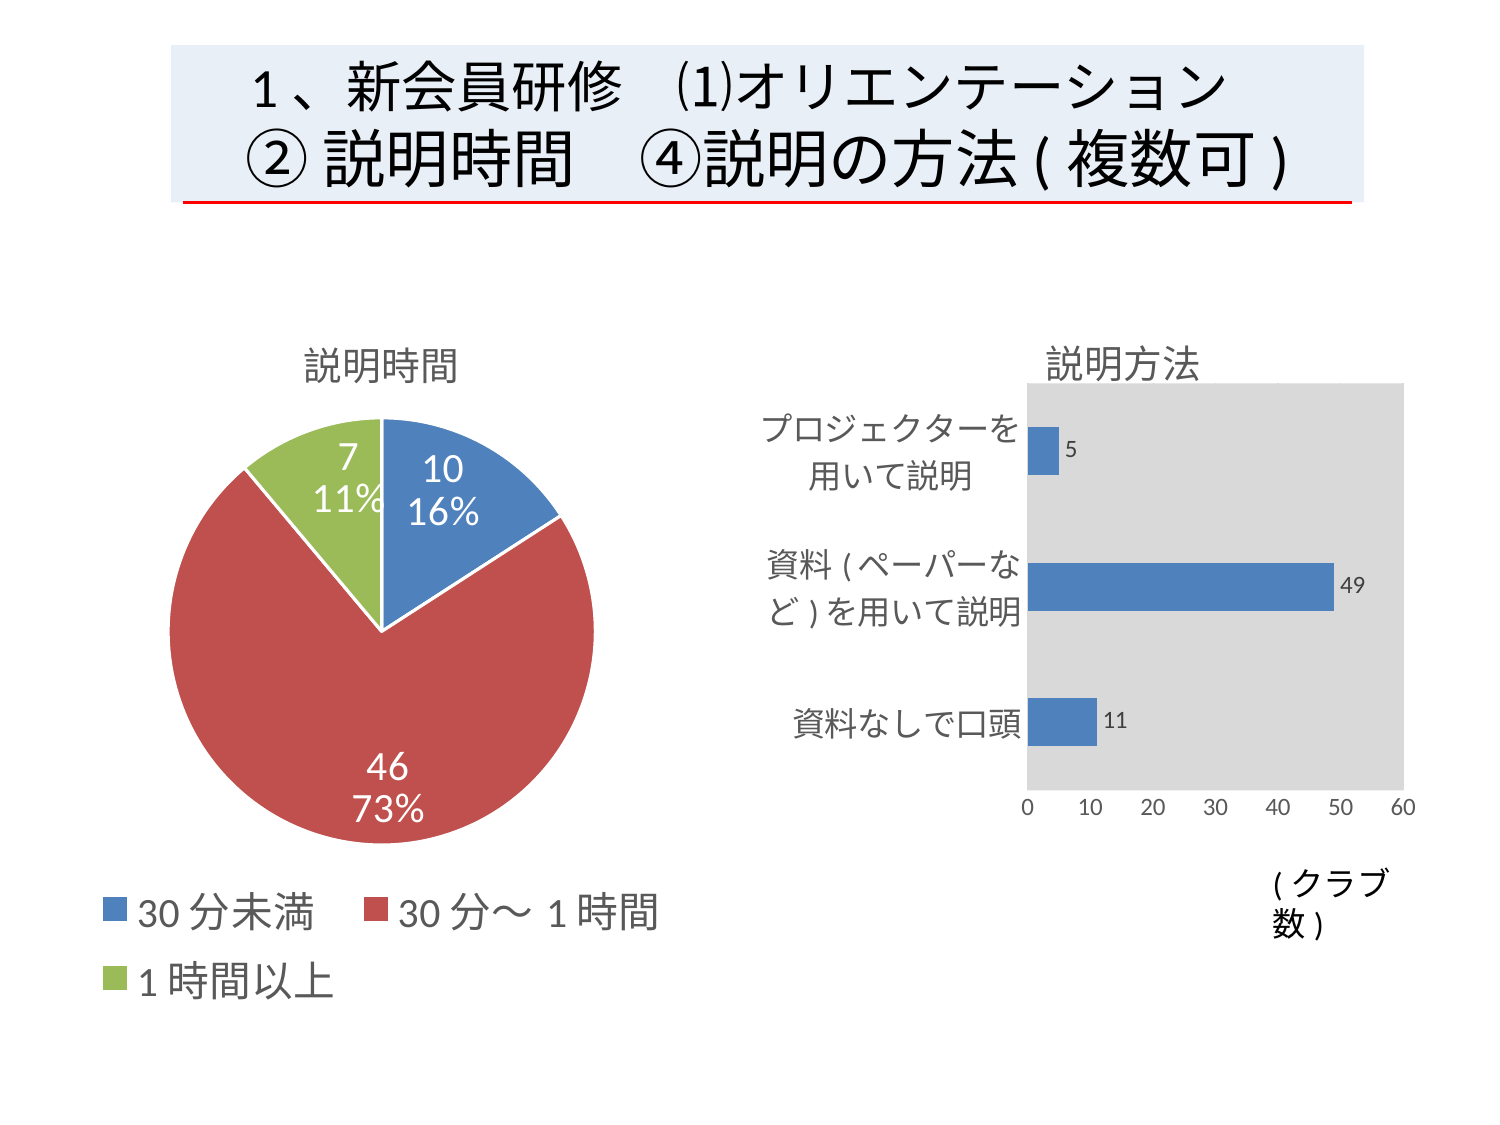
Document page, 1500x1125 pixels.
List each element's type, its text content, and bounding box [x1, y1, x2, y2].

text_box (クラブ数) [1257, 901, 1447, 951]
chart [0, 301, 1500, 1018]
title 1、新会員研修 ⑴オリエンテーション ② 説明時間 ④説明の方法(複数可) [171, 45, 1365, 203]
